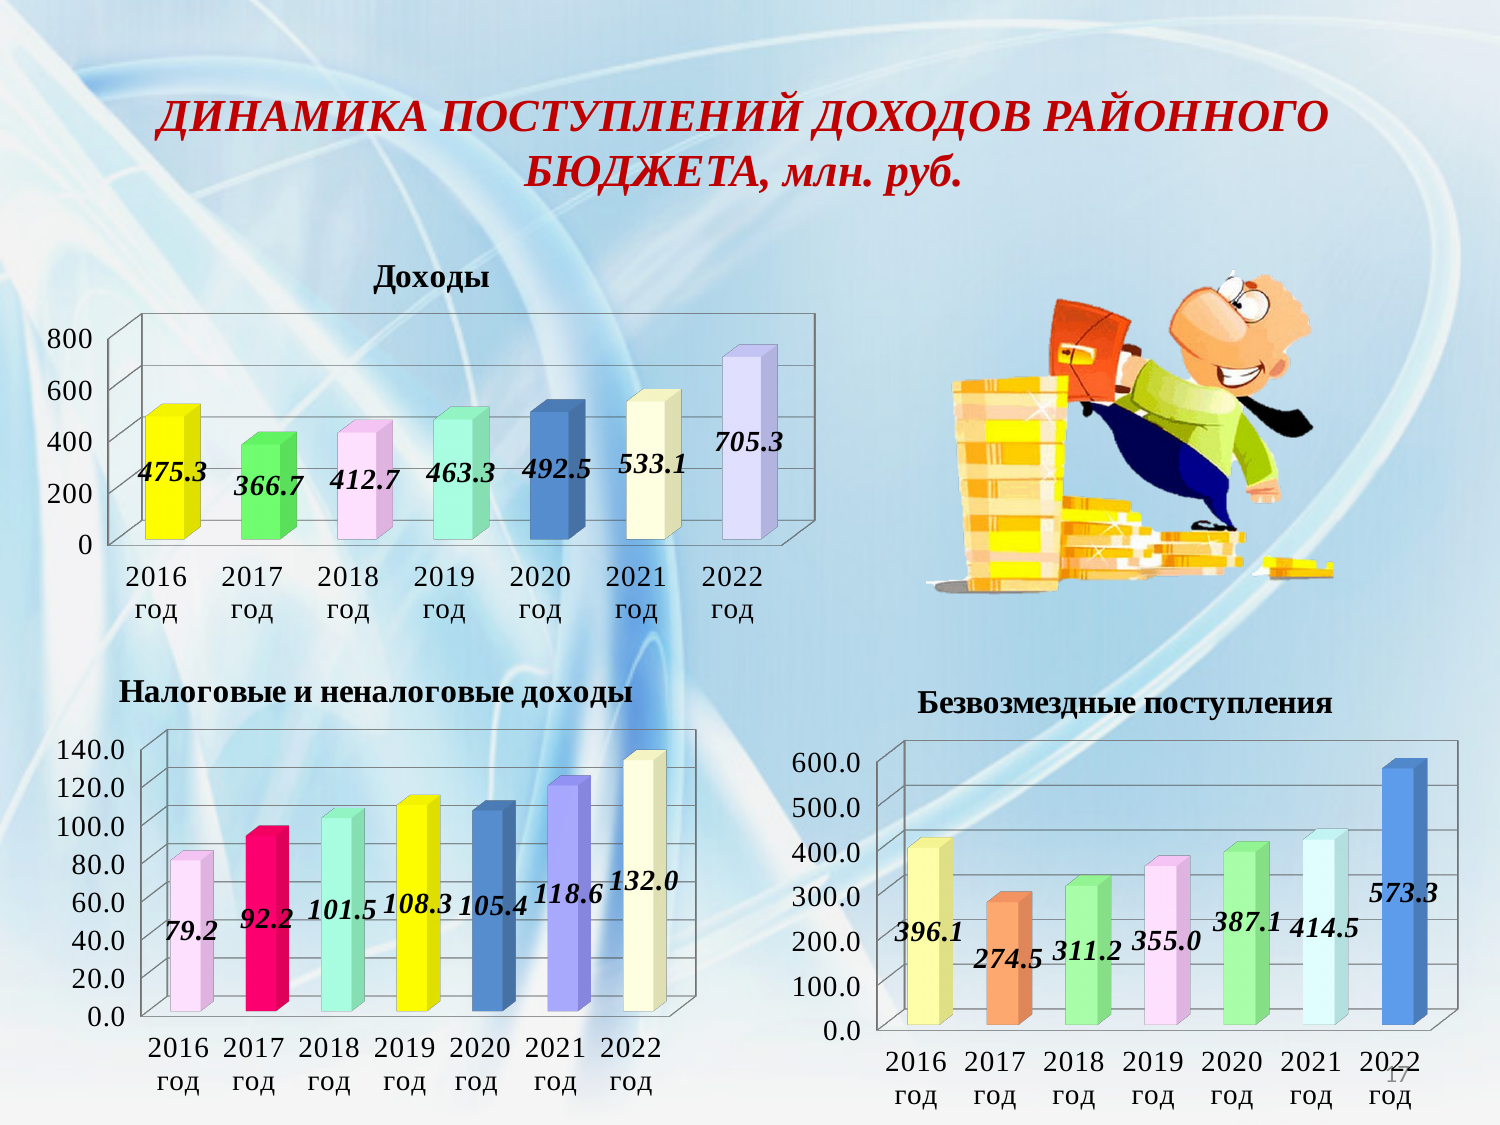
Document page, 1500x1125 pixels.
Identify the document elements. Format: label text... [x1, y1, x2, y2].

chart [29, 231, 833, 634]
text_box ДИНАМИКА ПОСТУПЛЕНИЙ ДОХОДОВ РАЙОННОГО БЮДЖЕТА, млн. руб. [29, 78, 1459, 203]
chart [767, 656, 1483, 1121]
picture [0, 0, 1500, 1125]
chart [33, 644, 719, 1107]
